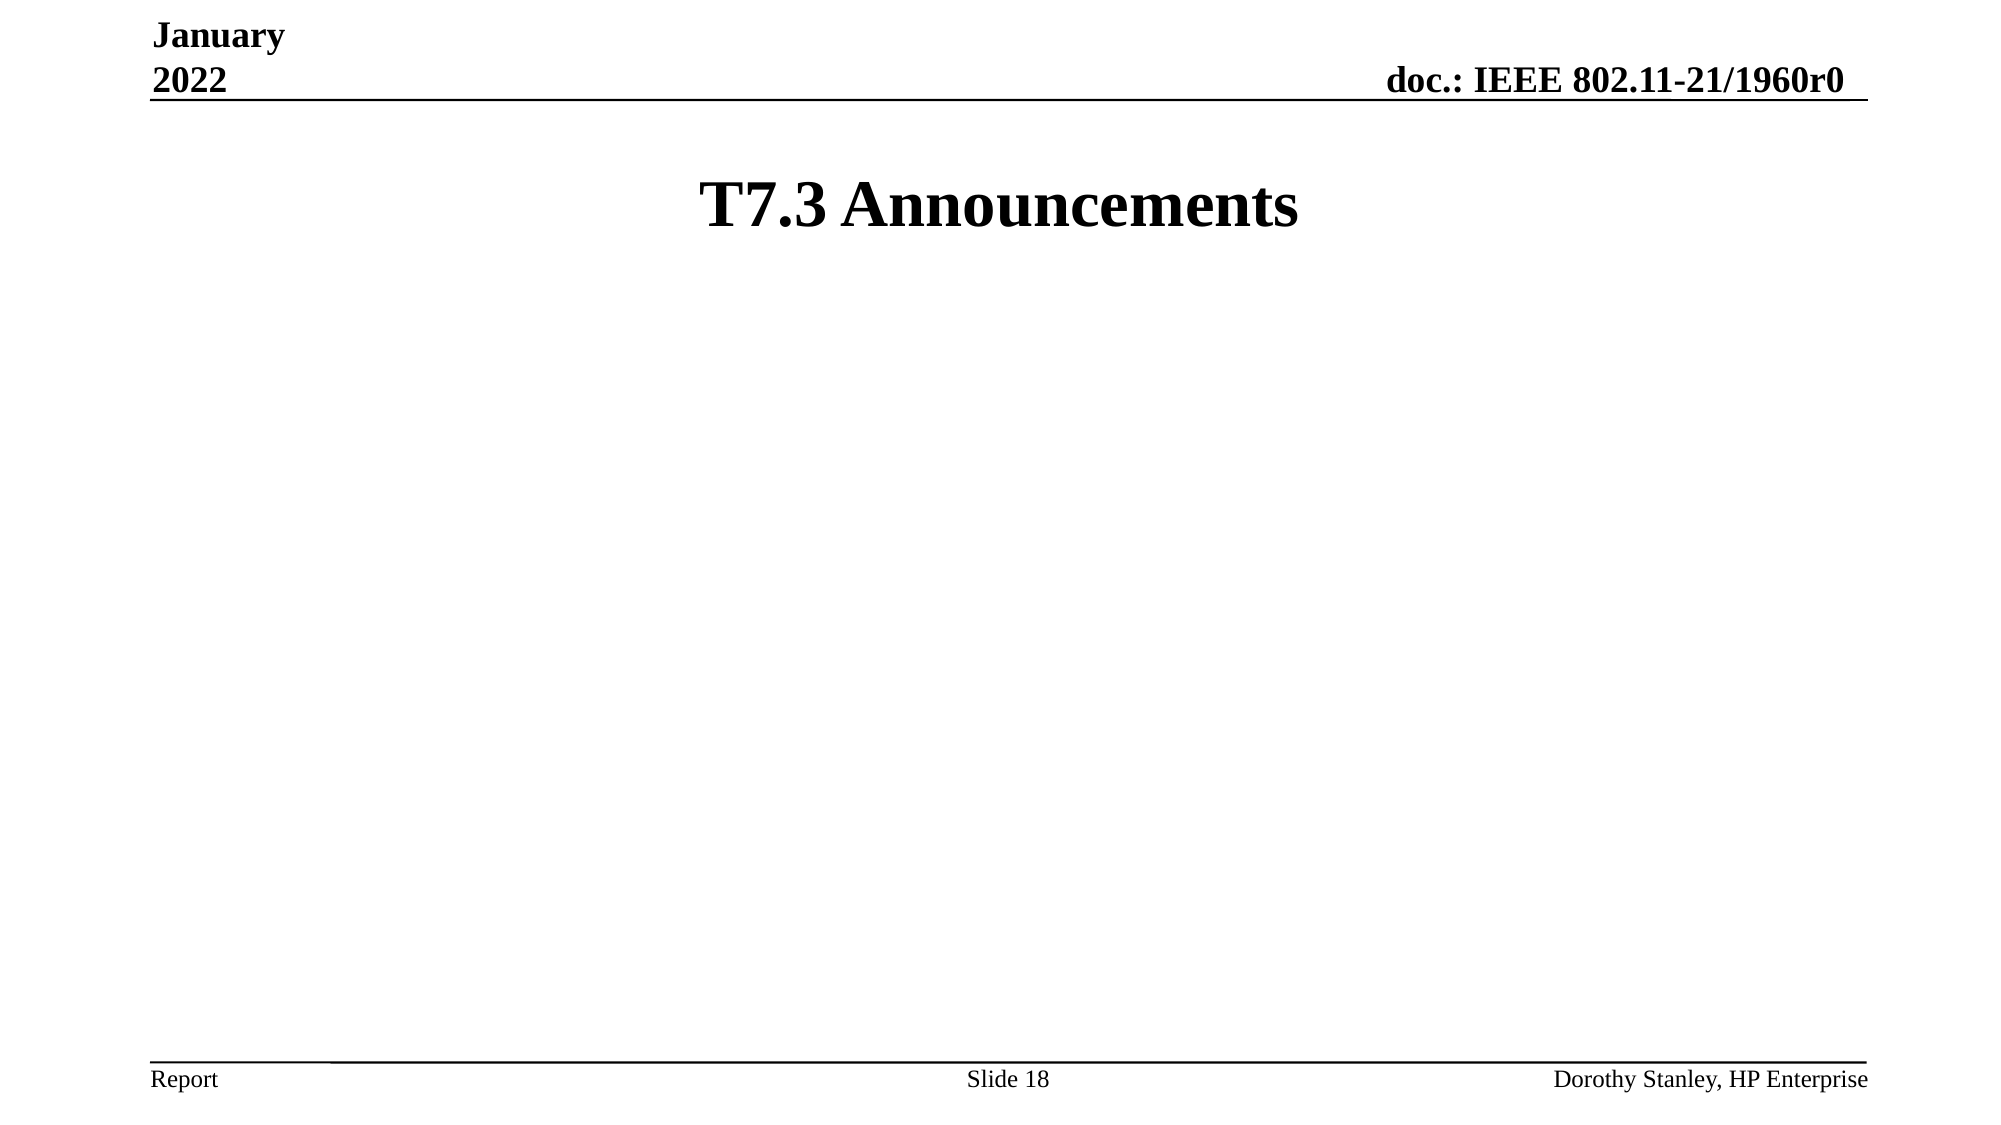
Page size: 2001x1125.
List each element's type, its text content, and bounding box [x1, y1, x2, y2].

slide_number Slide 18 [964, 1061, 1053, 1093]
footer Dorothy Stanley, HP Enterprise [1513, 1061, 1869, 1093]
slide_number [152, 54, 312, 101]
title T7.3 Announcements [150, 112, 1850, 288]
